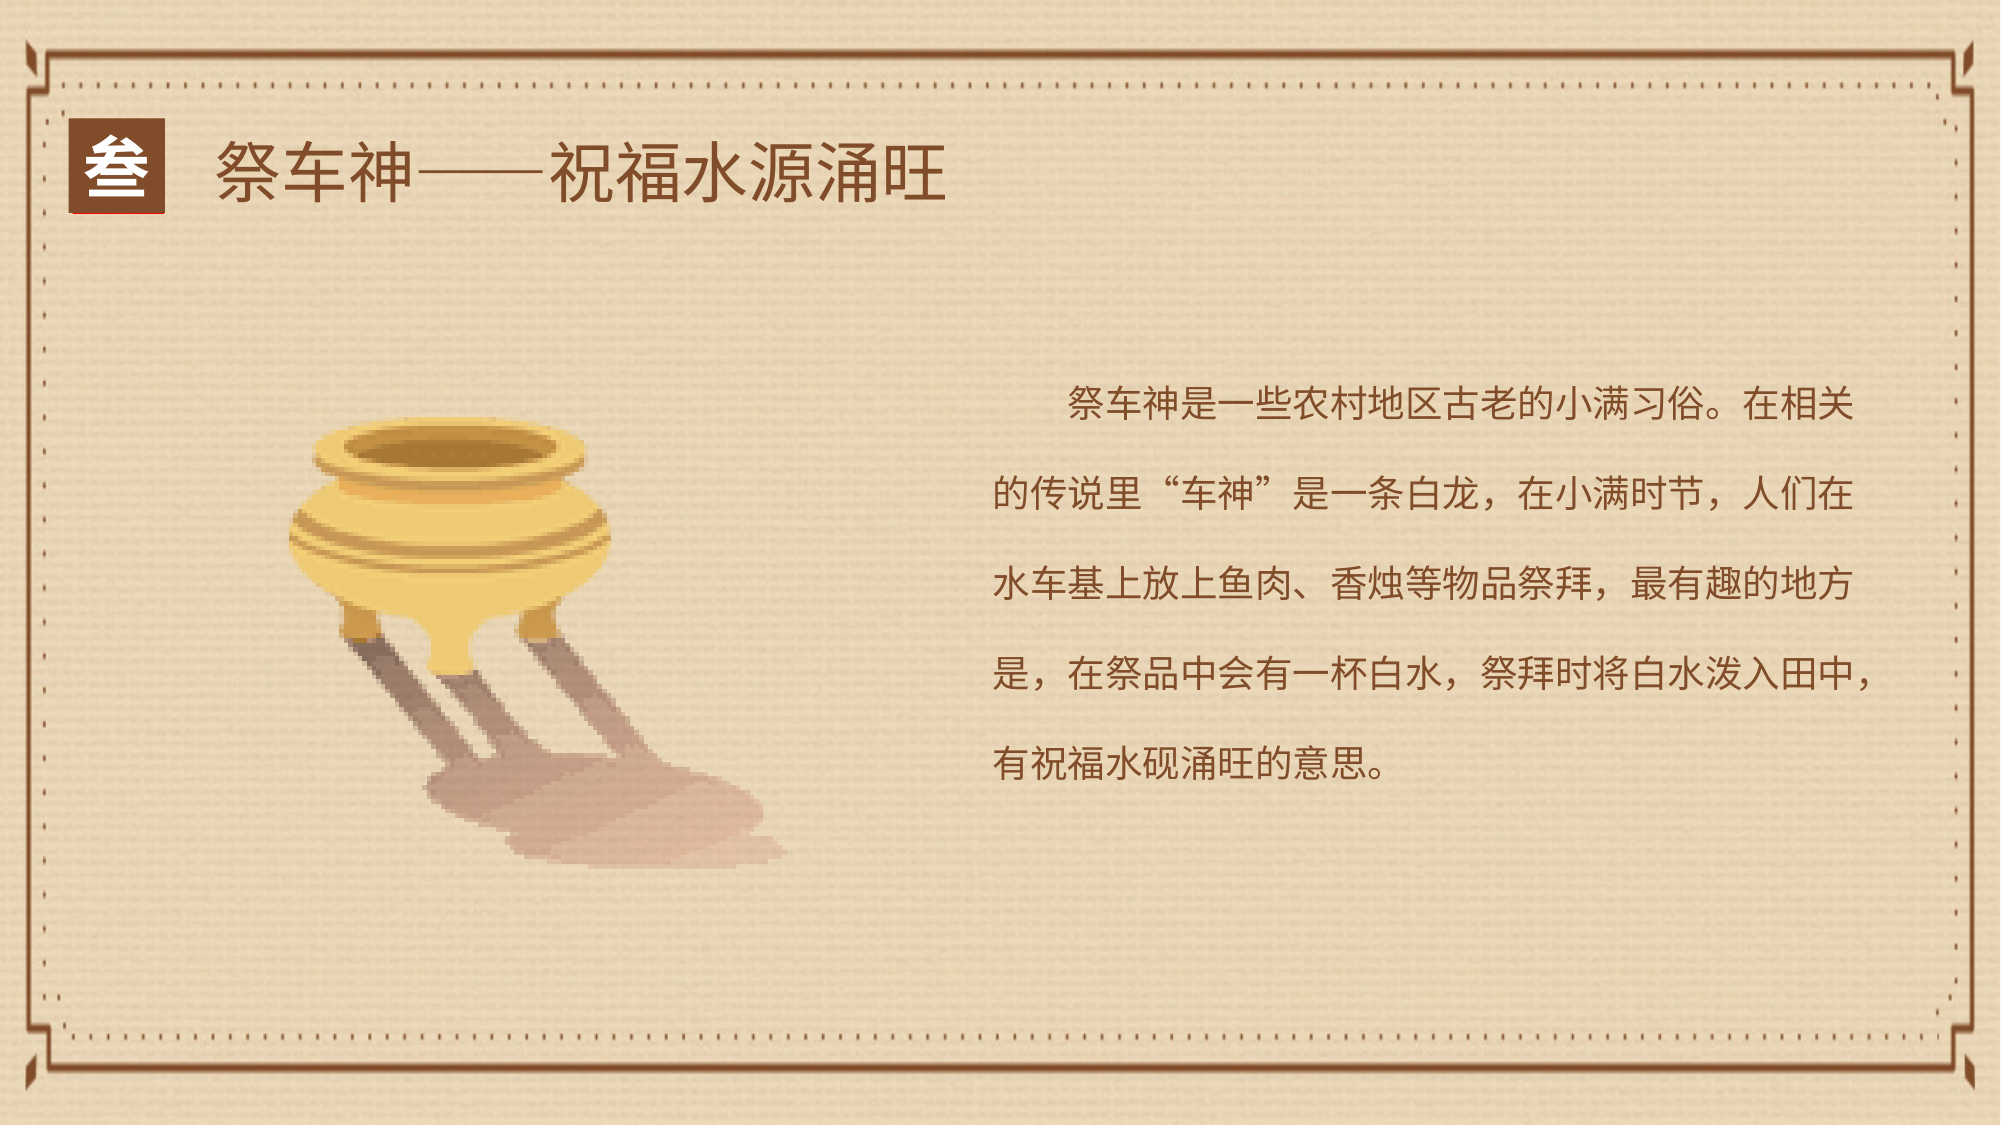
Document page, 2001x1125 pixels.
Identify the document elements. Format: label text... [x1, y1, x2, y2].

picture [0, 0, 2001, 1125]
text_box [68, 118, 1016, 220]
text_box 祭车神是一些农村地区古老的小满习俗。在相关的传说里“车神”是一条白龙，在小满时节，人们在水车基上放上鱼肉、香烛等物品祭拜，最有趣的地方是，在祭品中会有一杯白水，祭拜时将白水泼入田中，有祝福水砚涌旺的意思。 [978, 282, 1899, 793]
